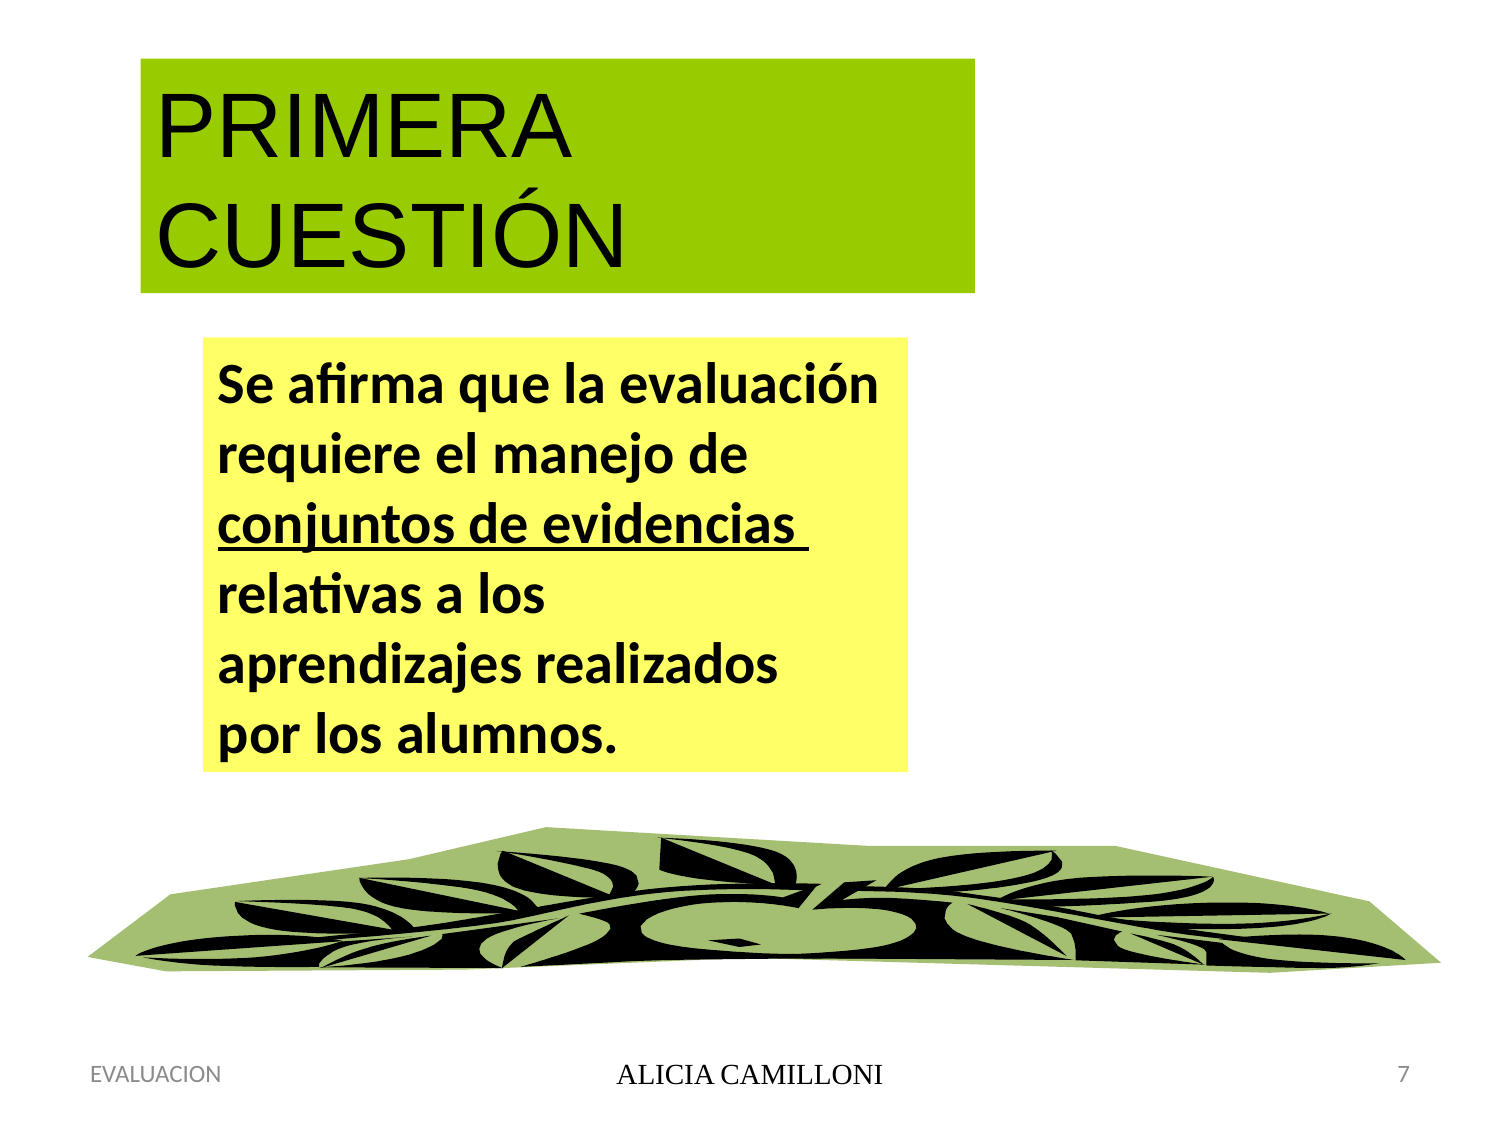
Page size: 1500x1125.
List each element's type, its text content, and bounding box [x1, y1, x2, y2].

footer ALICIA CAMILLONI [512, 1042, 988, 1103]
text_box Se afirma que la evaluación requiere el manejo de conjuntos de evidencias relativas a los aprendizajes realizados por los alumnos. [203, 337, 909, 773]
text_box PRIMERA CUESTIÓN [140, 58, 975, 294]
slide_number 7 [1074, 1042, 1425, 1103]
slide_number EVALUACION [75, 1042, 425, 1103]
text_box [87, 824, 1451, 976]
